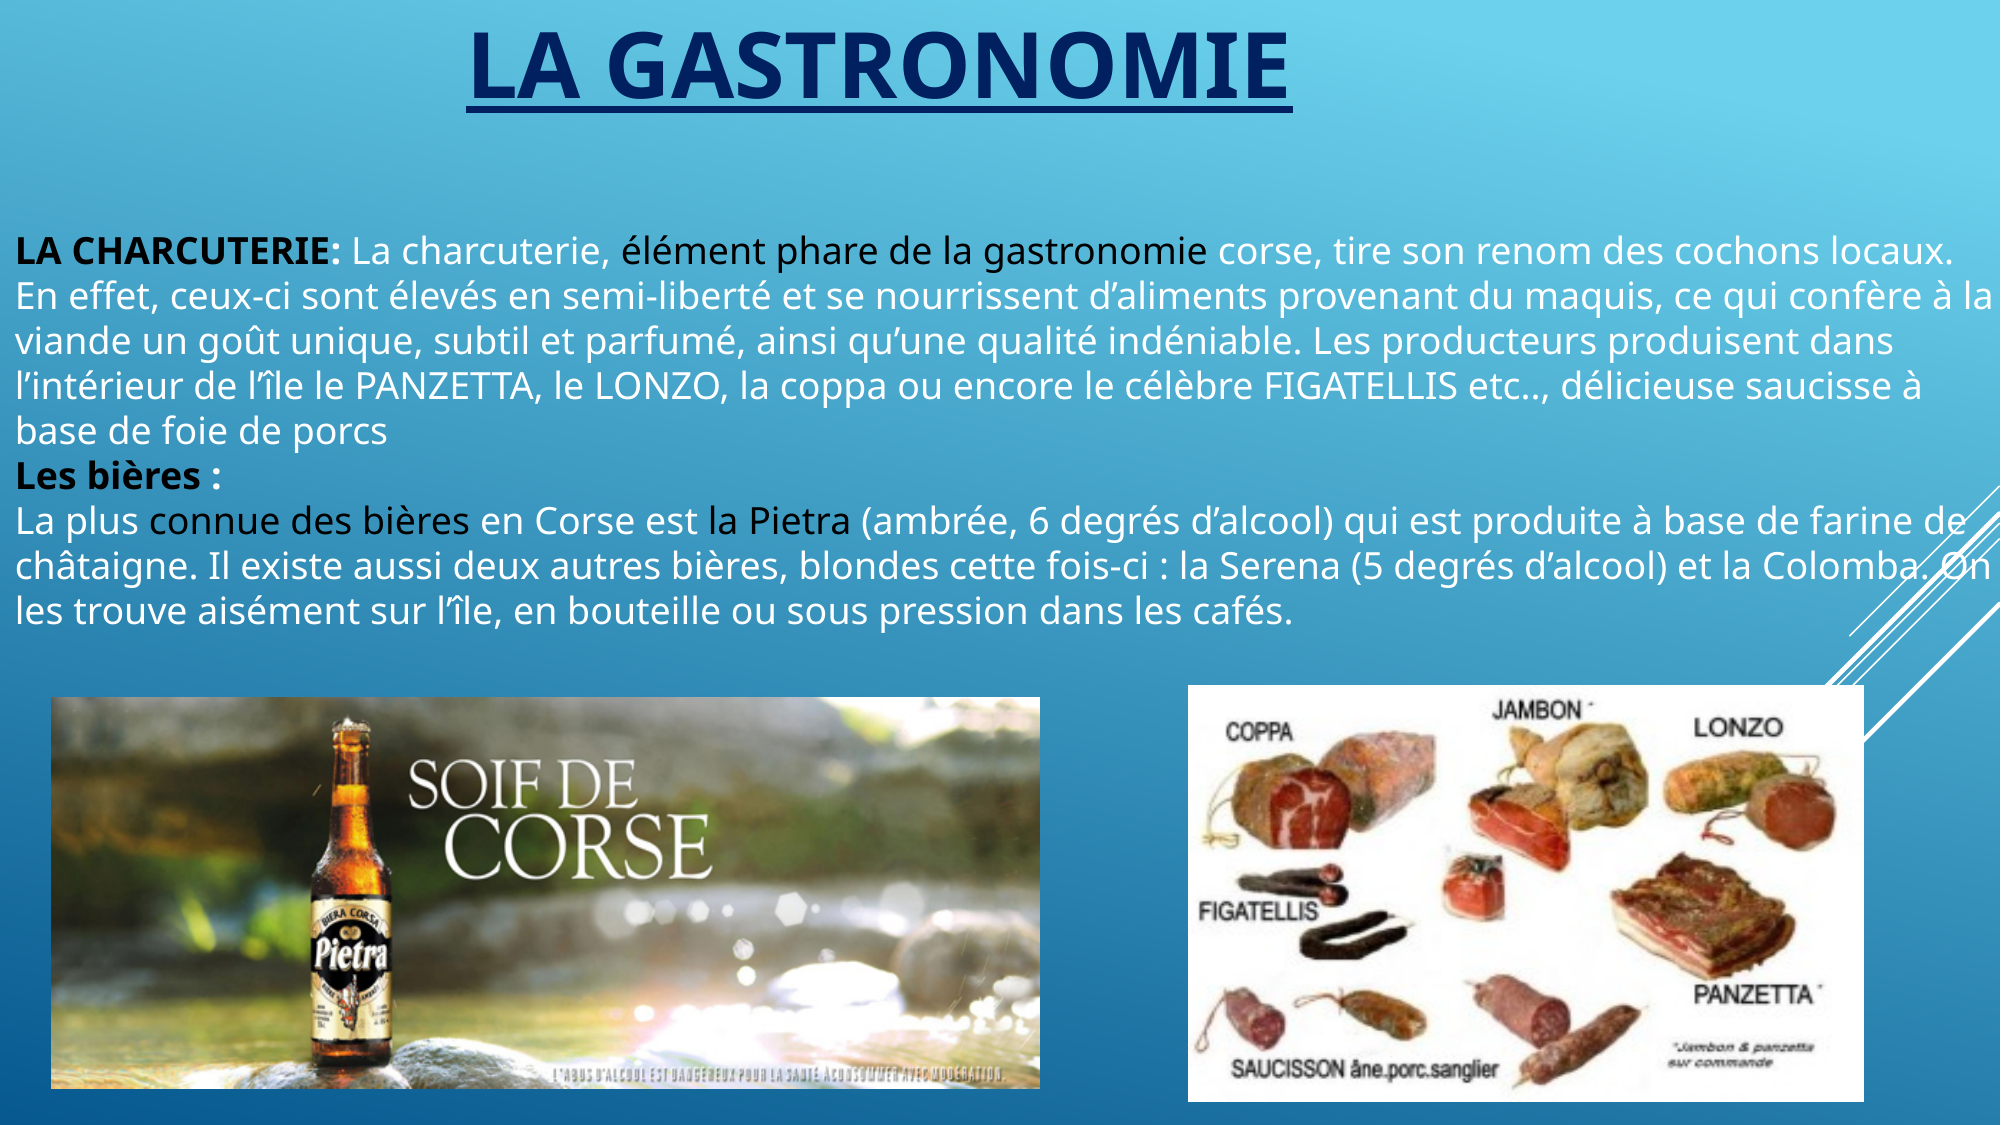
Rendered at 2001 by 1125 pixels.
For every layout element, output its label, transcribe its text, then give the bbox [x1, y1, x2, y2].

picture [1187, 684, 1864, 1102]
picture [51, 697, 1040, 1089]
text_box LA GASTRONOMIE LA CHARCUTERIE: La charcuterie, élément phare de la gastronomie corse, tire son renom des cochons locaux. En effet, ceux-ci sont élevés en semi-liberté et se nourrissent d’aliments provenant du maquis, ce qui confère à la viande un goût unique, subtil et parfumé, ainsi qu’une qualité indéniable. Les producteurs produisent dans l’intérieur de l’île le PANZETTA, le LONZO, la coppa ou encore le célèbre FIGATELLIS etc.., délicieuse saucisse à base de foie de porcs Les bières : La plus connue des bières en Corse est la Pietra (ambrée, 6 degrés d’alcool) qui est produite à base de farine de châtaigne. Il existe aussi deux autres bières, blondes cette fois-ci : la Serena (5 degrés d’alcool) et la Colomba. On les trouve aisément sur l’île, en bouteille ou sous pression dans les cafés. [0, 0, 2000, 1080]
